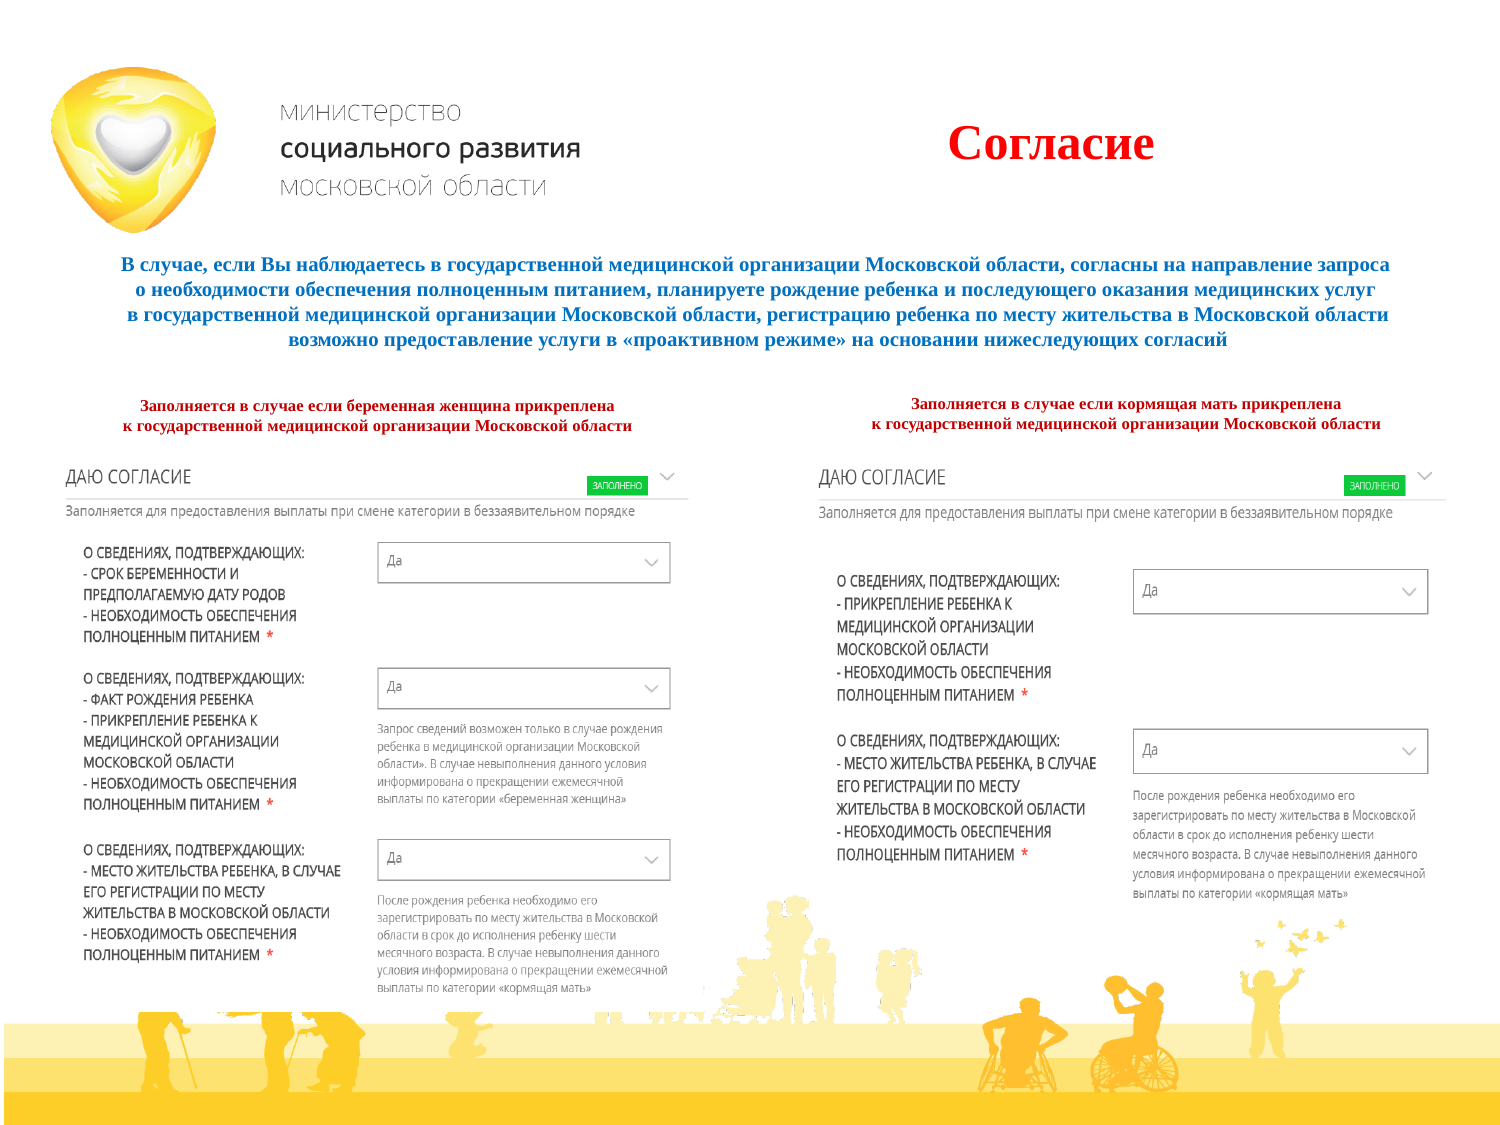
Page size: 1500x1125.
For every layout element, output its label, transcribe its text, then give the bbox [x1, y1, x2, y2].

text_box В случае, если Вы наблюдаетесь в государственной медицинской организации Московской области, согласны на направление запроса о необходимости обеспечения полноценным питанием, планируете рождение ребенка и последующего оказания медицинских услуг в государственной медицинской организации Московской области, регистрацию ребенка по месту жительства в Московской области возможно предоставление услуги в «проактивном режиме» на основании нижеследующих согласий [84, 243, 1432, 359]
text_box [708, 834, 1500, 993]
text_box Согласие [643, 101, 1459, 177]
picture [0, 455, 1500, 1125]
picture [41, 41, 624, 244]
text_box Заполняется в случае если беременная женщина прикреплена к государственной медицинской организации Московской области [5, 387, 750, 443]
text_box Заполняется в случае если кормящая мать прикреплена к государственной медицинской организации Московской области [766, 385, 1488, 440]
